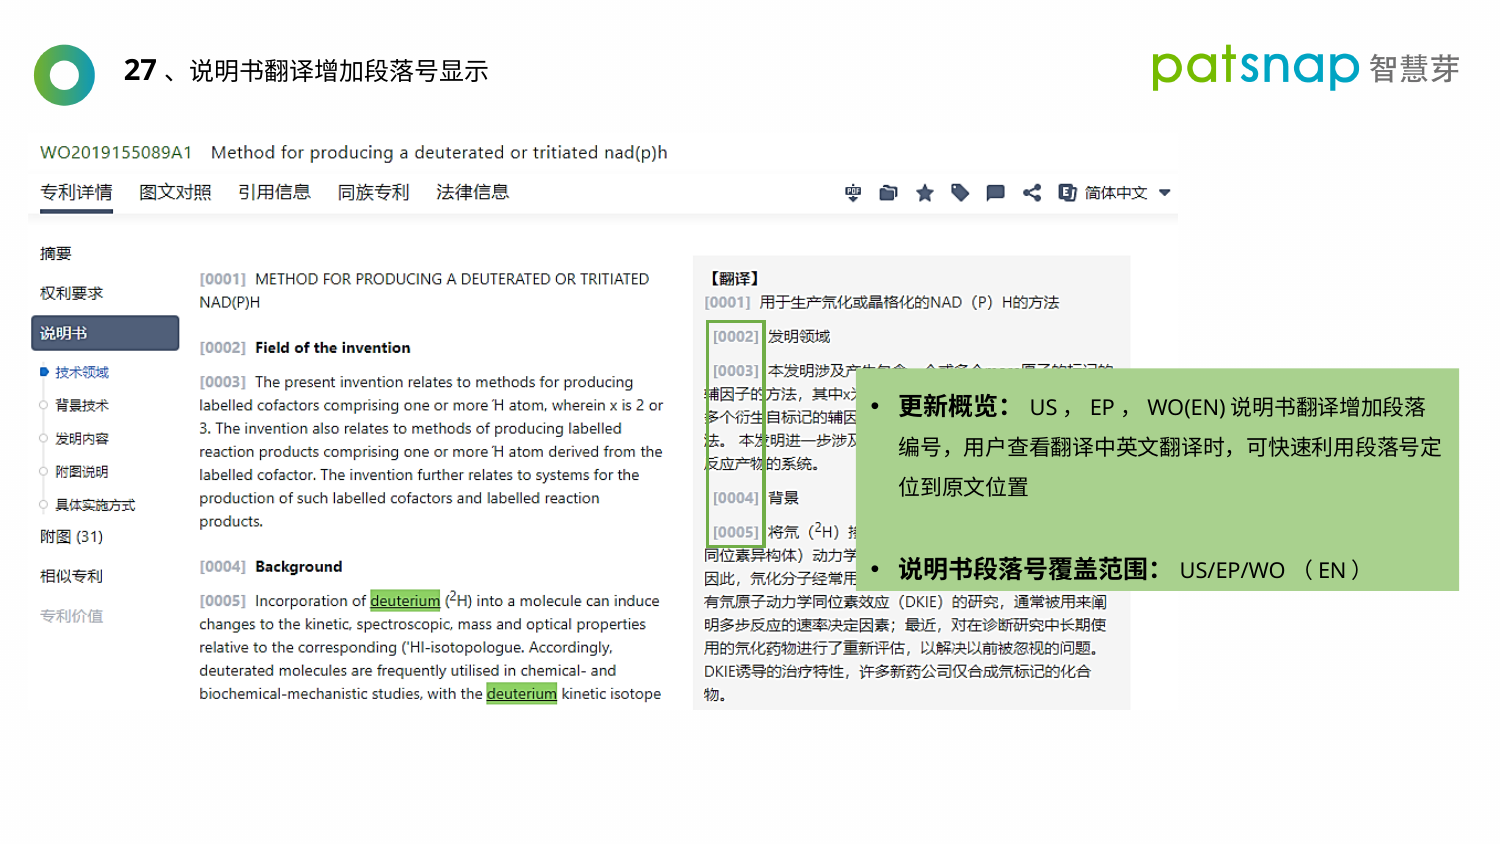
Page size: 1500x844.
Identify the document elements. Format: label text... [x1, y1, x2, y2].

picture [0, 0, 1500, 844]
text_box 更新概览：US，EP，WO(EN)说明书翻译增加段落编号，用户查看翻译中英文翻译时，可快速利用段落号定位到原文位置 说明书段落号覆盖范围：US/EP/WO（EN） [1178, 368, 1460, 591]
text_box 27、说明书翻译增加段落号显示 [108, 26, 504, 95]
